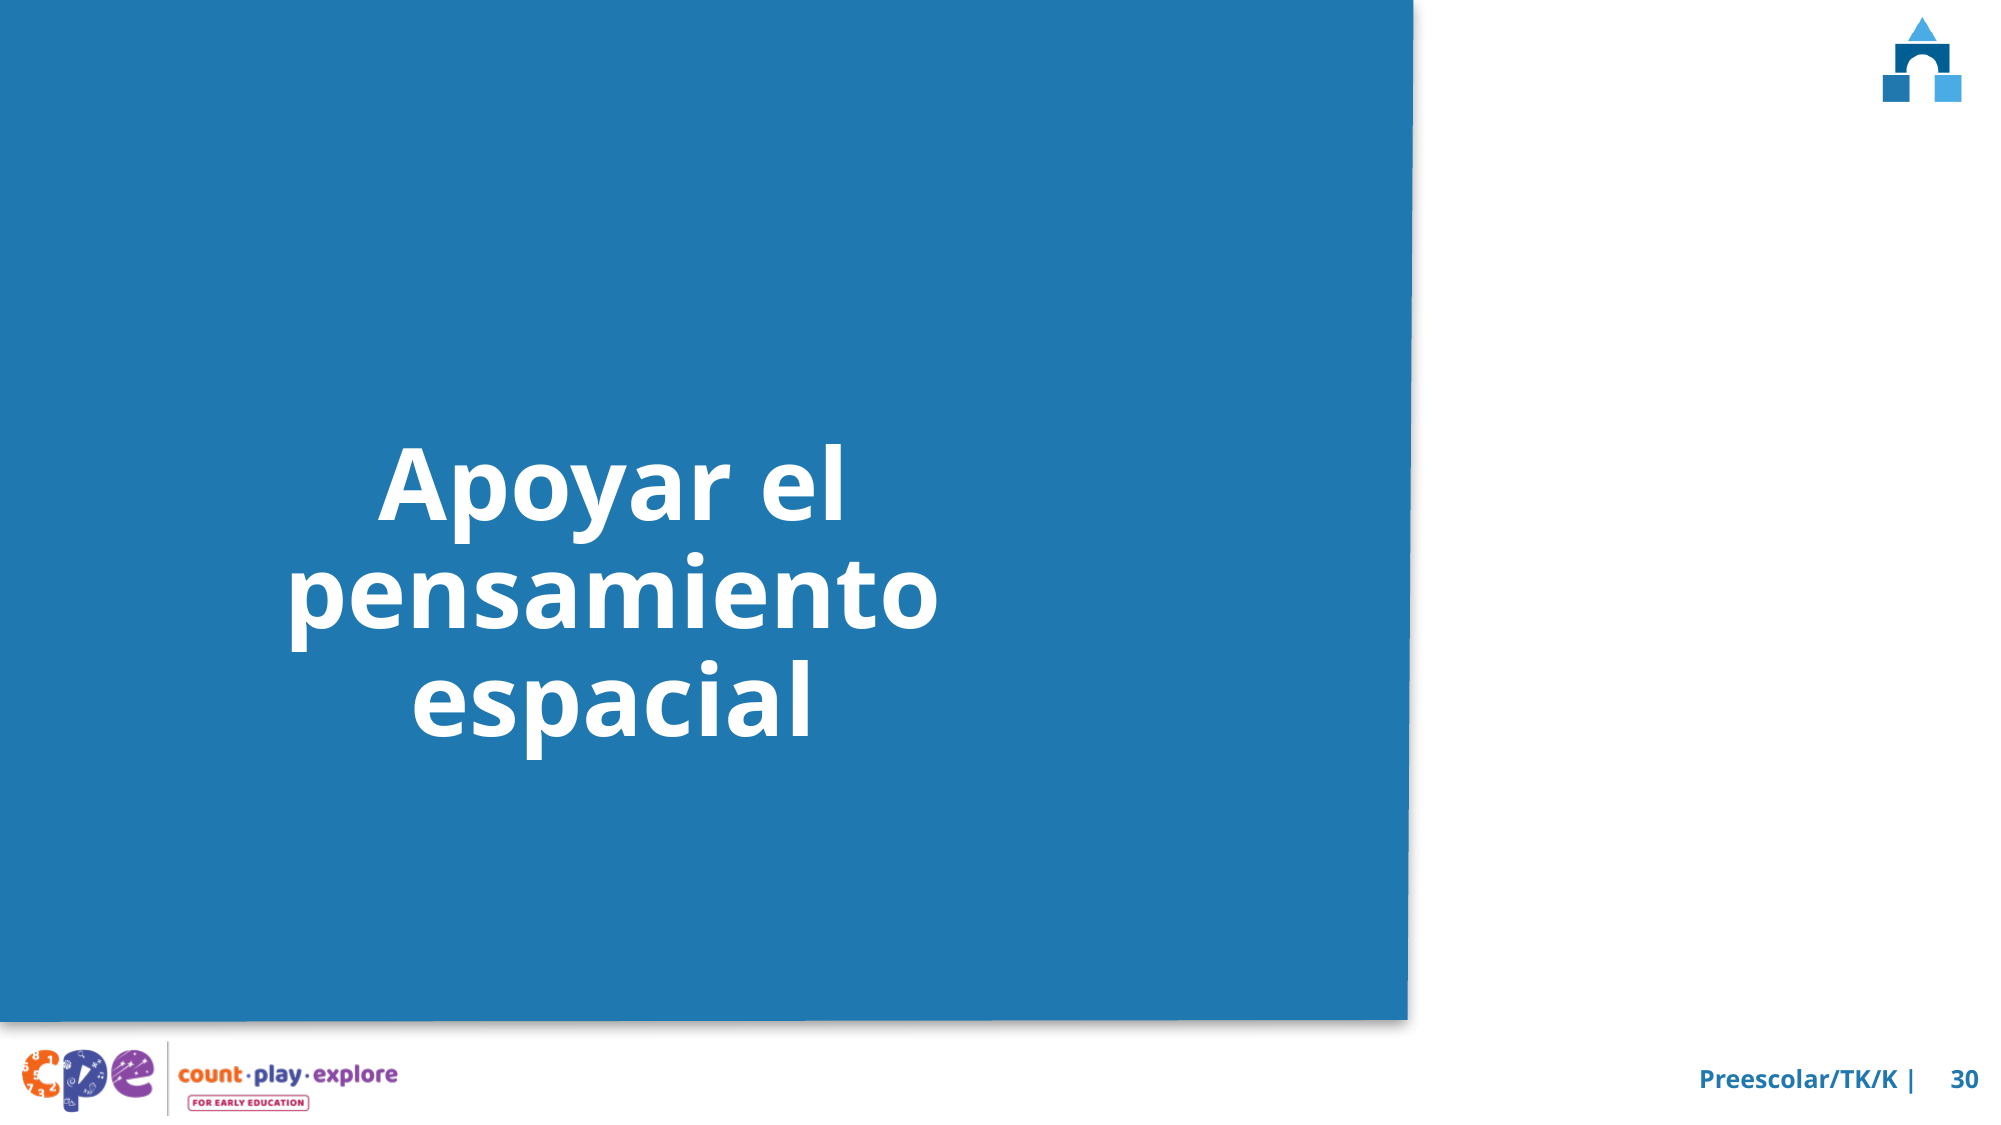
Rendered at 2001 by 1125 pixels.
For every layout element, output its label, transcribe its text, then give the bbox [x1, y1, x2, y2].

title Apoyar el pensamiento espacial [120, 427, 1106, 770]
picture [22, 1041, 398, 1116]
picture [1880, 14, 1964, 104]
